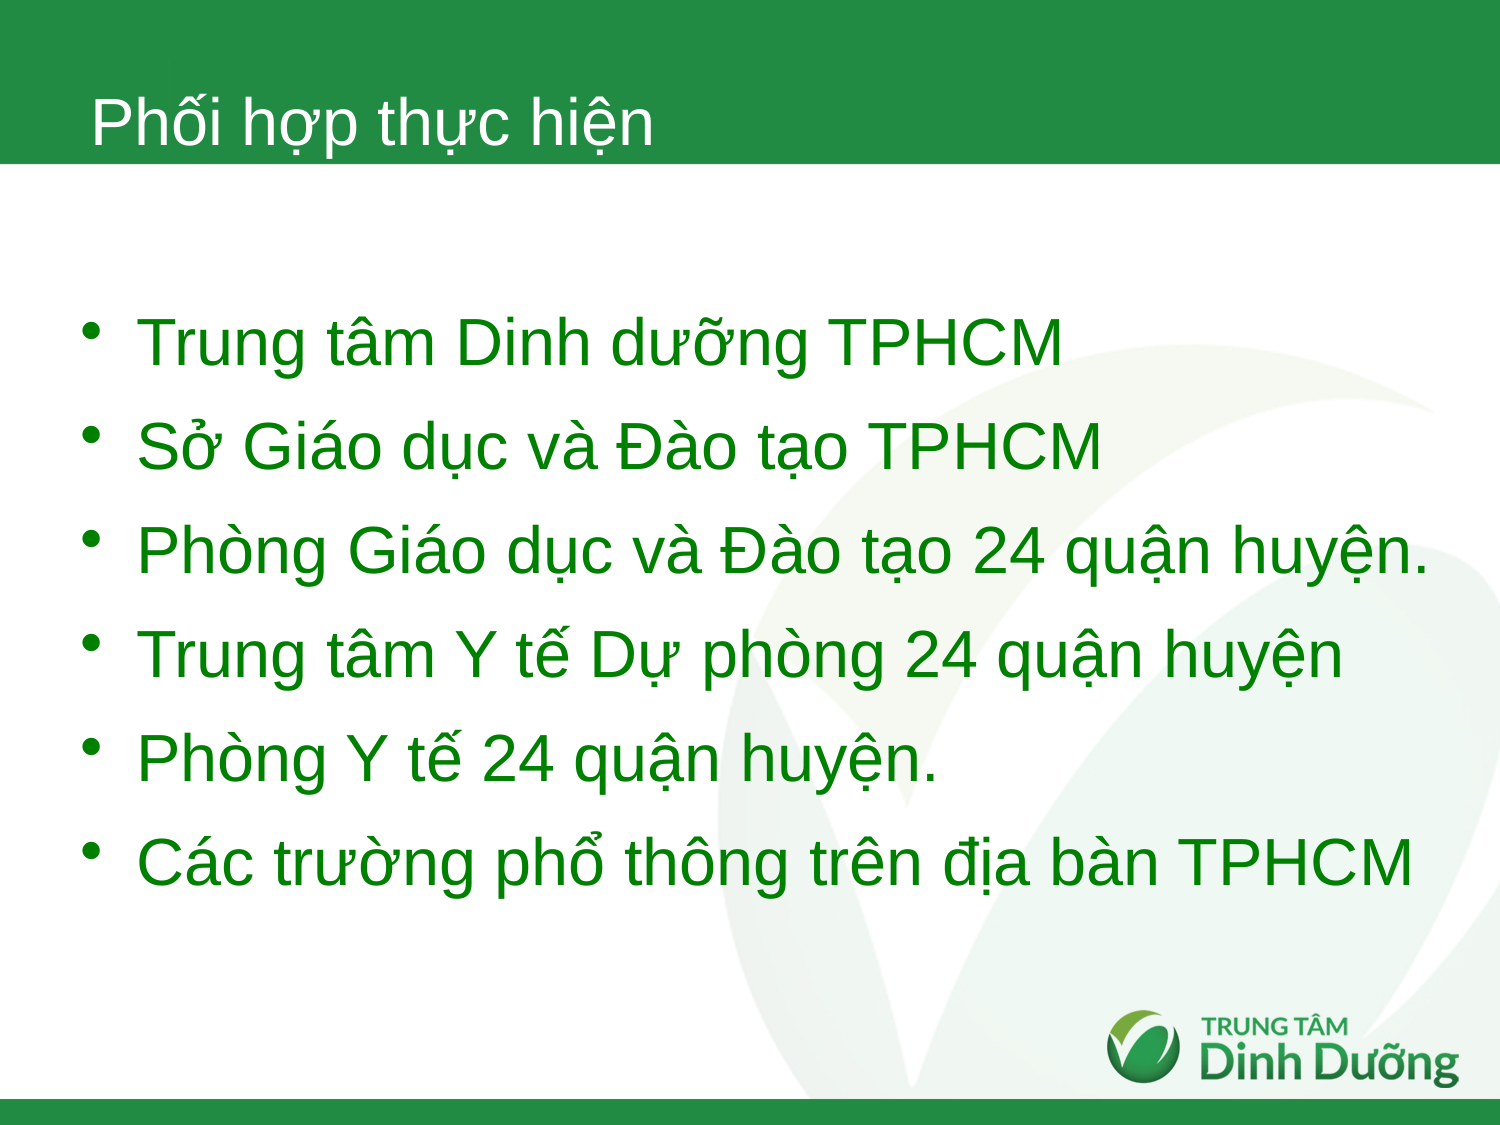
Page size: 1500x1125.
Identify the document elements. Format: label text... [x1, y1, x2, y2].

picture [0, 0, 1500, 1125]
list Trung tâm Dinh dưỡng TPHCM Sở Giáo dục và Đào tạo TPHCM Phòng Giáo dục và Đào tạo 24 quận huyện. Trung tâm Y tế Dự phòng 24 quận huyện Phòng Y tế 24 quận huyện. Các trường phổ thông trên địa bàn TPHCM [64, 266, 1449, 1010]
title Phối hợp thực hiện [74, 62, 1426, 176]
